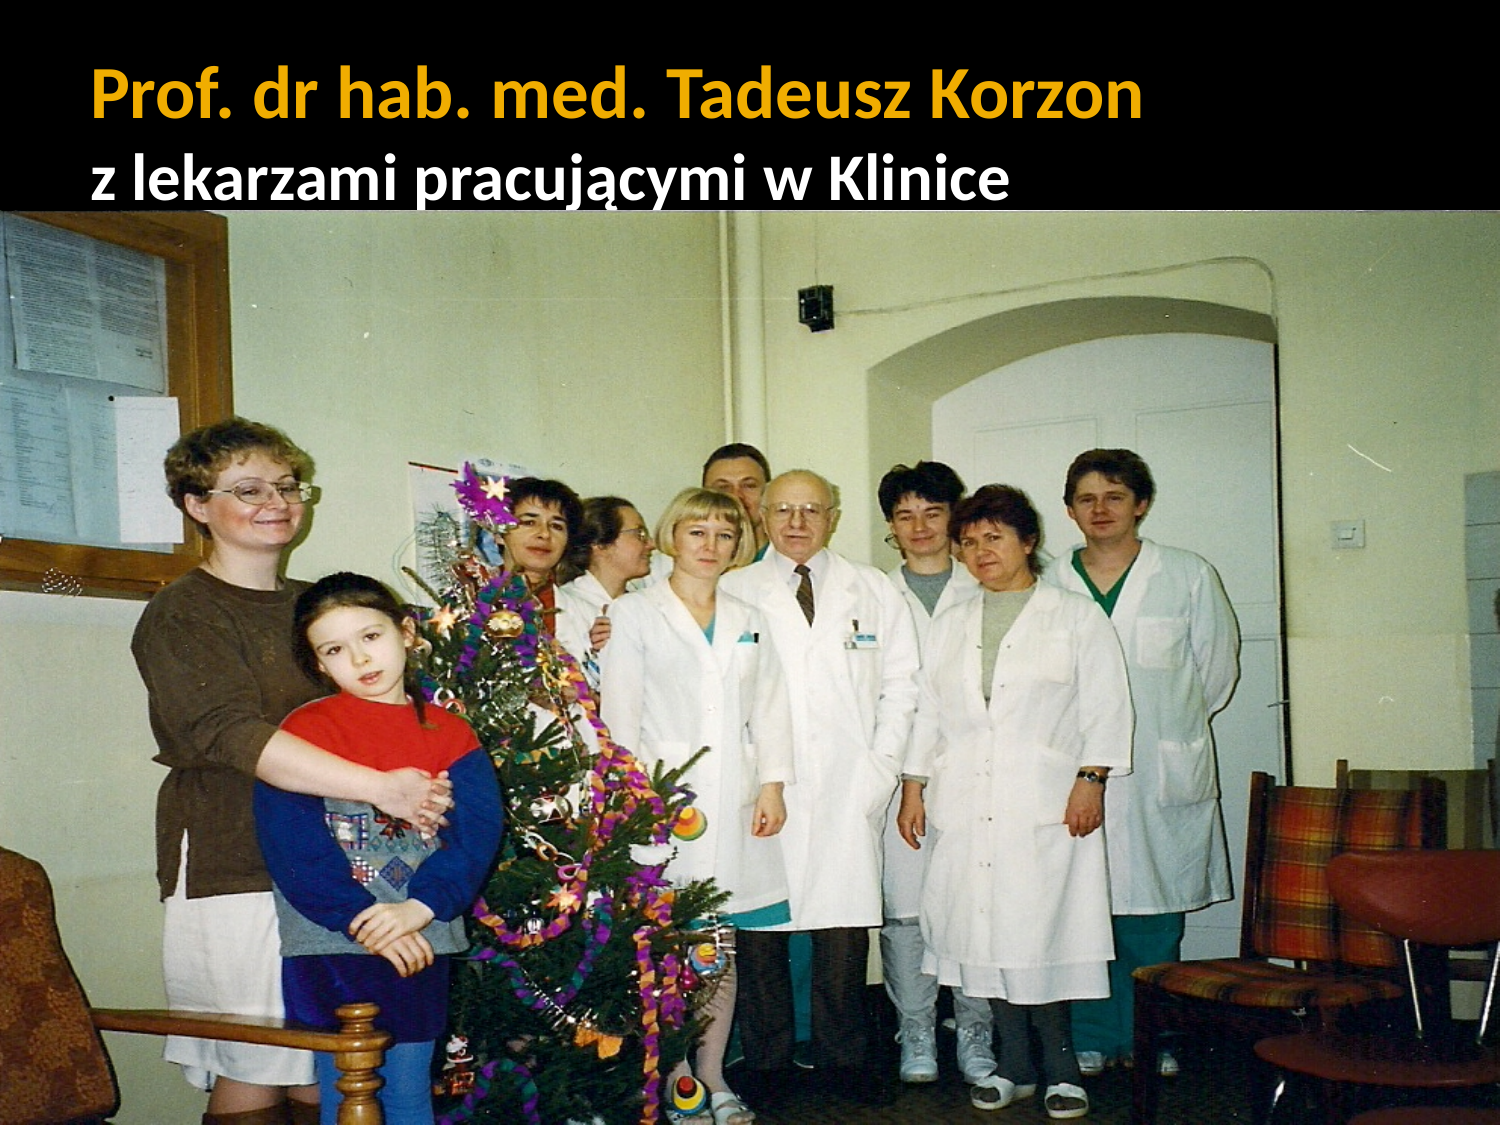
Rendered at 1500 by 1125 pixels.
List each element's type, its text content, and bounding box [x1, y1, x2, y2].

title Prof. dr hab. med. Tadeusz Korzon z lekarzami pracującymi w Klinice [75, 25, 1425, 210]
picture [0, 210, 1500, 1125]
